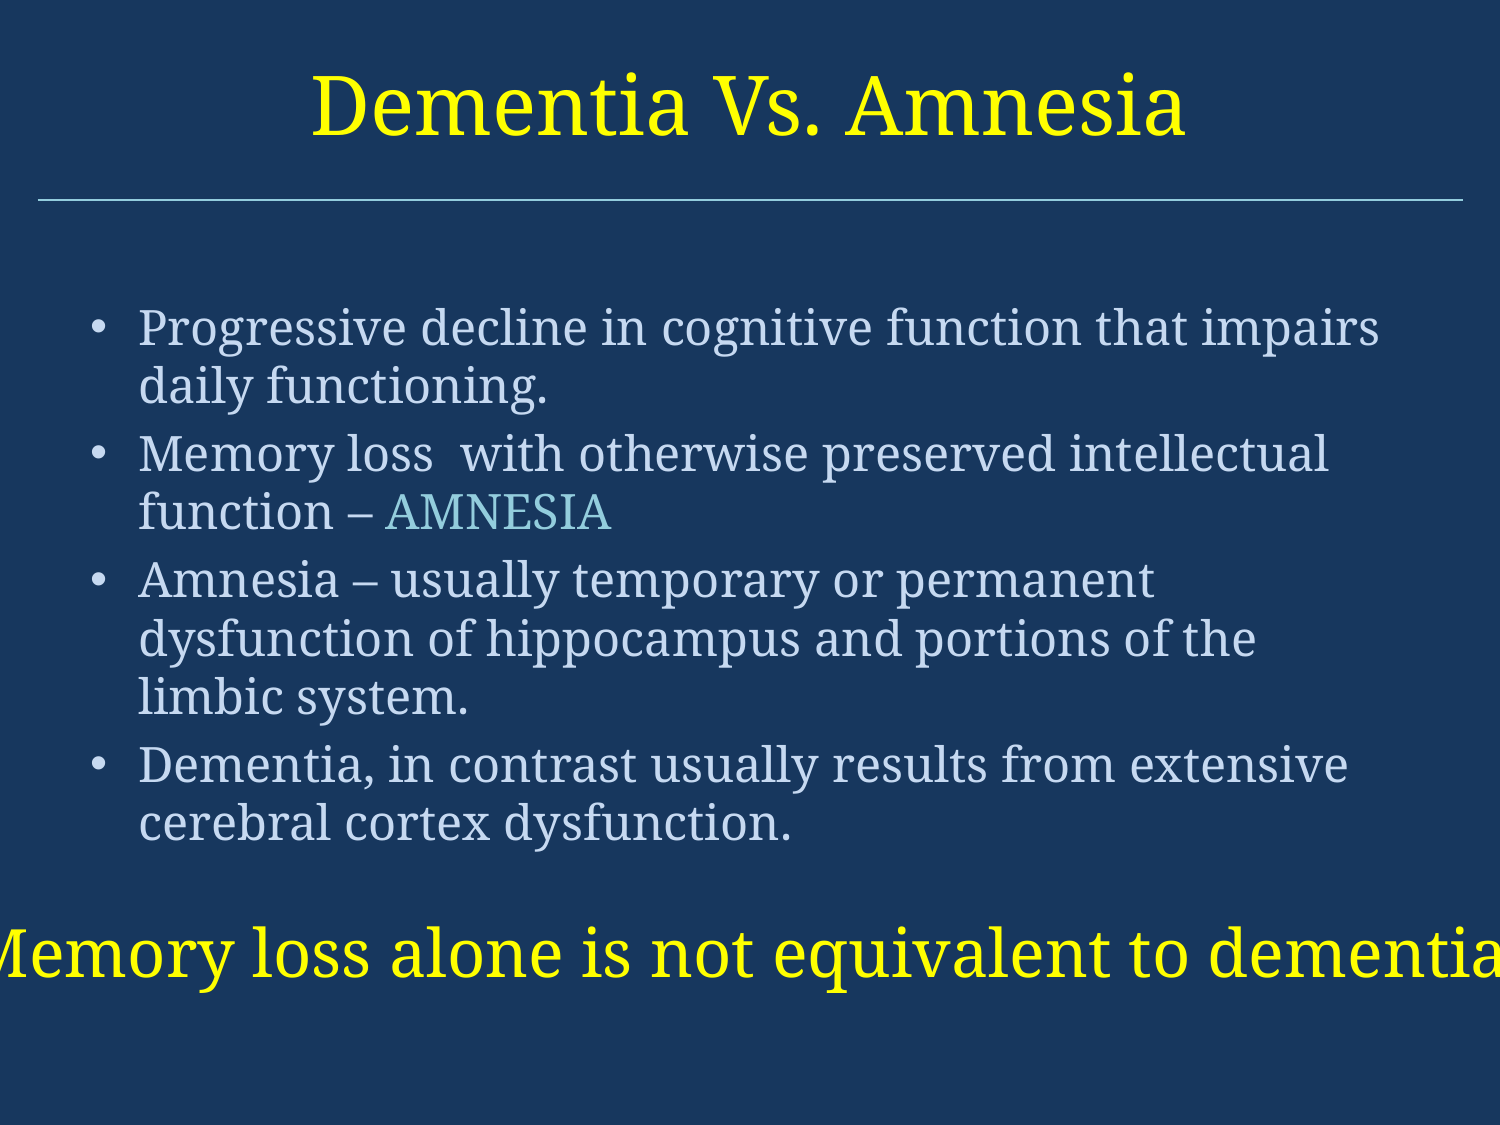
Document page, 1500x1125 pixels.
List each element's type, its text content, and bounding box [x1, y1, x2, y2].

text_box Memory loss alone is not equivalent to dementia [0, 903, 1500, 999]
title Dementia Vs. Amnesia [75, 45, 1425, 161]
list Progressive decline in cognitive function that impairs daily functioning. Memory loss with otherwise preserved intellectual function – AMNESIA Amnesia – usually temporary or permanent dysfunction of hippocampus and portions of the limbic system. Dementia, in contrast usually results from extensive cerebral cortex dysfunction. [75, 288, 1425, 864]
